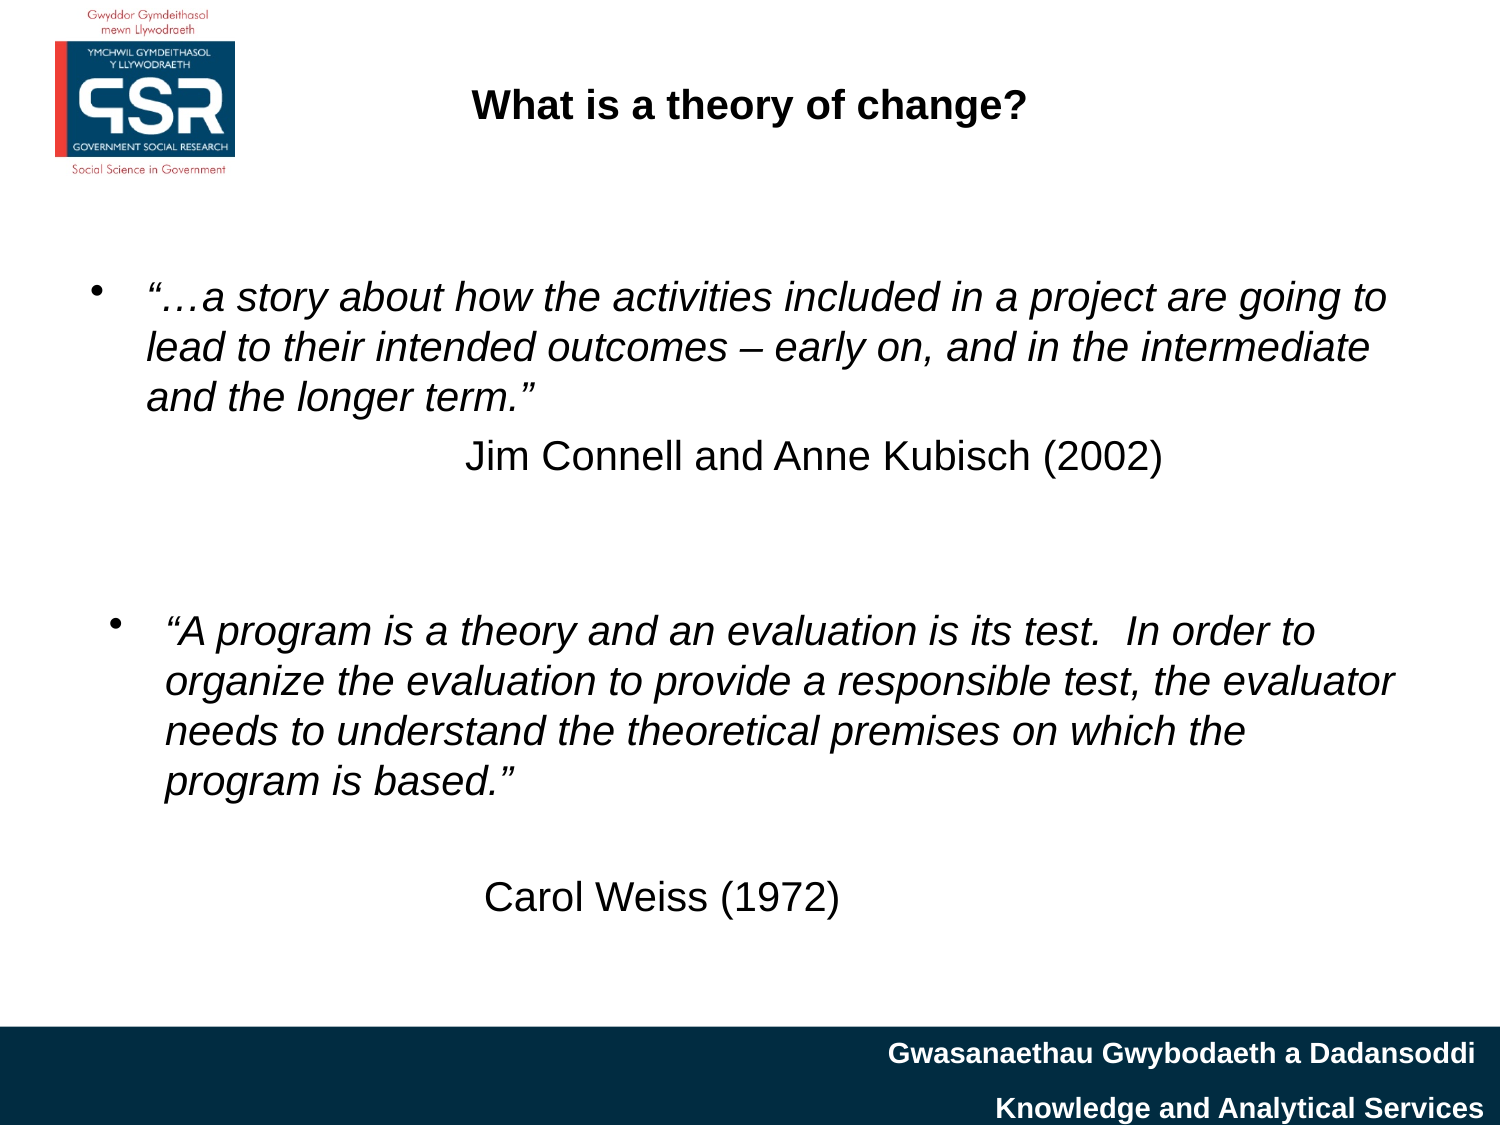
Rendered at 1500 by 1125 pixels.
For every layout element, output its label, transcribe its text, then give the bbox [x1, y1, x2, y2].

title What is a theory of change? [0, 12, 1500, 194]
footer Gwasanaethau Gwybodaeth a Dadansoddi Knowledge and Analytical Services [0, 1026, 1500, 1125]
list “…a story about how the activities included in a project are going to lead to their intended outcomes – early on, and in the intermediate and the longer term.” Jim Connell and Anne Kubisch (2002) “A program is a theory and an evaluation is its test. In order to organize the evaluation to provide a responsible test, the evaluator needs to understand the theoretical premises on which the program is based.” Carol Weiss (1972) [75, 262, 1425, 1005]
picture [55, 8, 235, 12]
